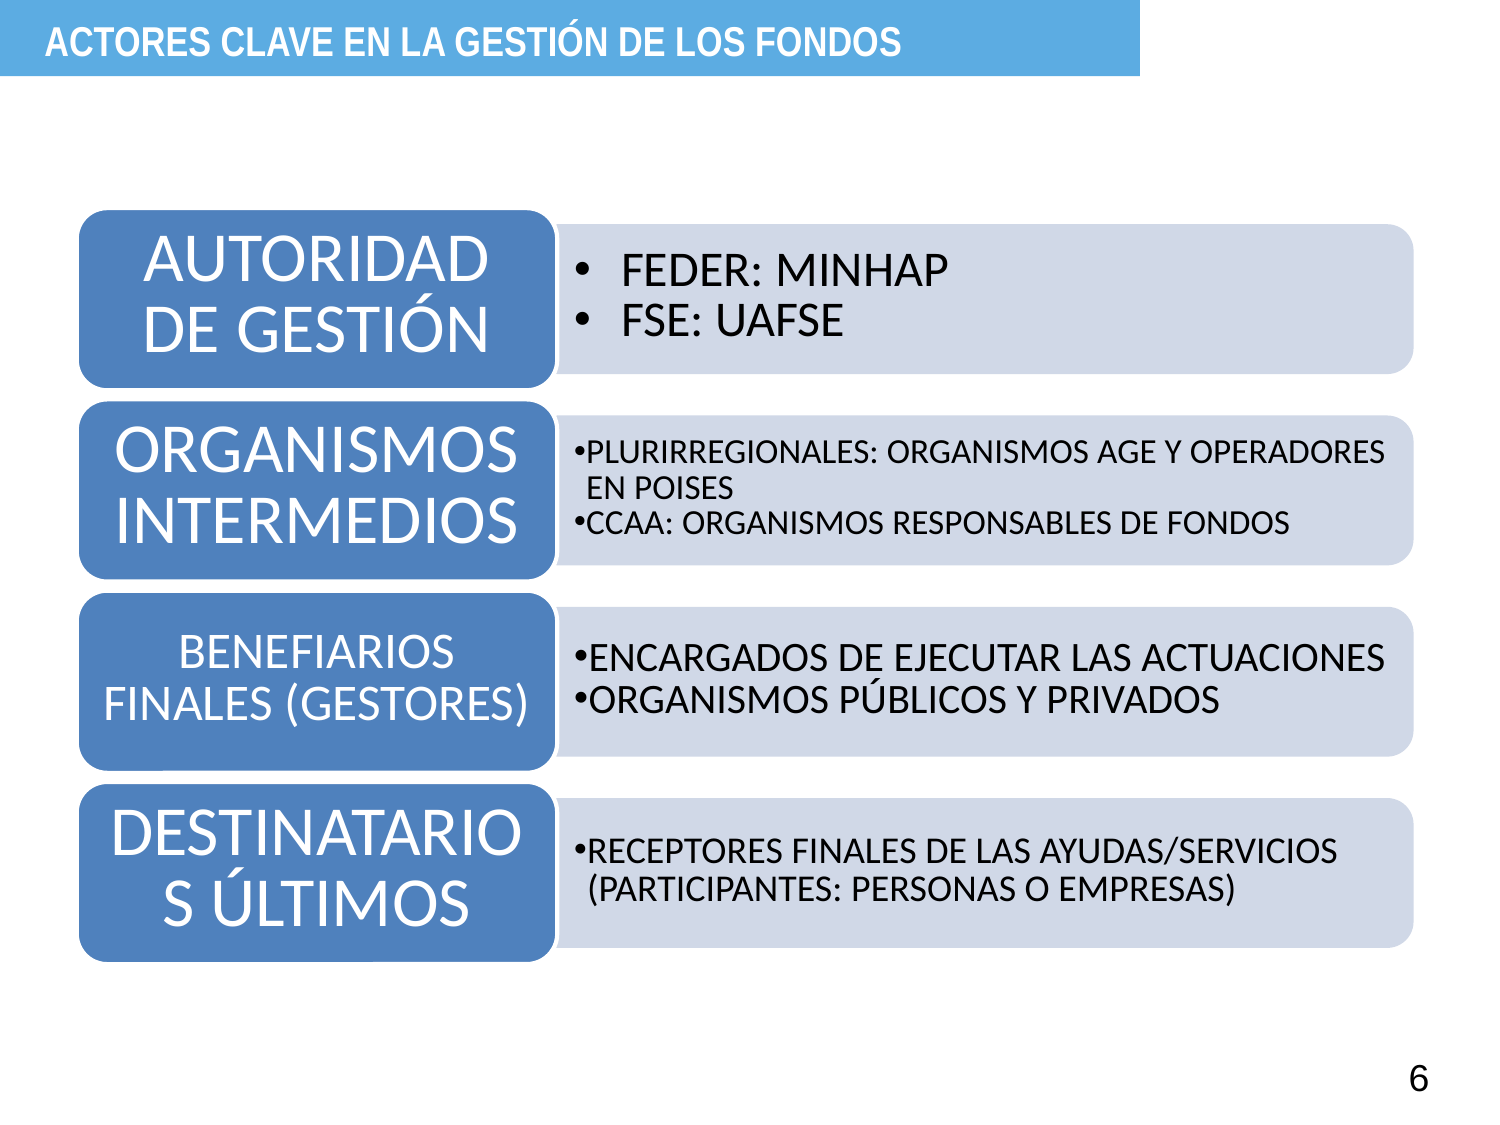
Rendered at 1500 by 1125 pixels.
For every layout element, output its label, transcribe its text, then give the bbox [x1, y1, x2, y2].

list ACTORES CLAVE EN LA GESTIÓN DE LOS FONDOS [29, 6, 1080, 63]
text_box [76, 207, 1412, 965]
text_box 6 [1393, 1046, 1500, 1107]
